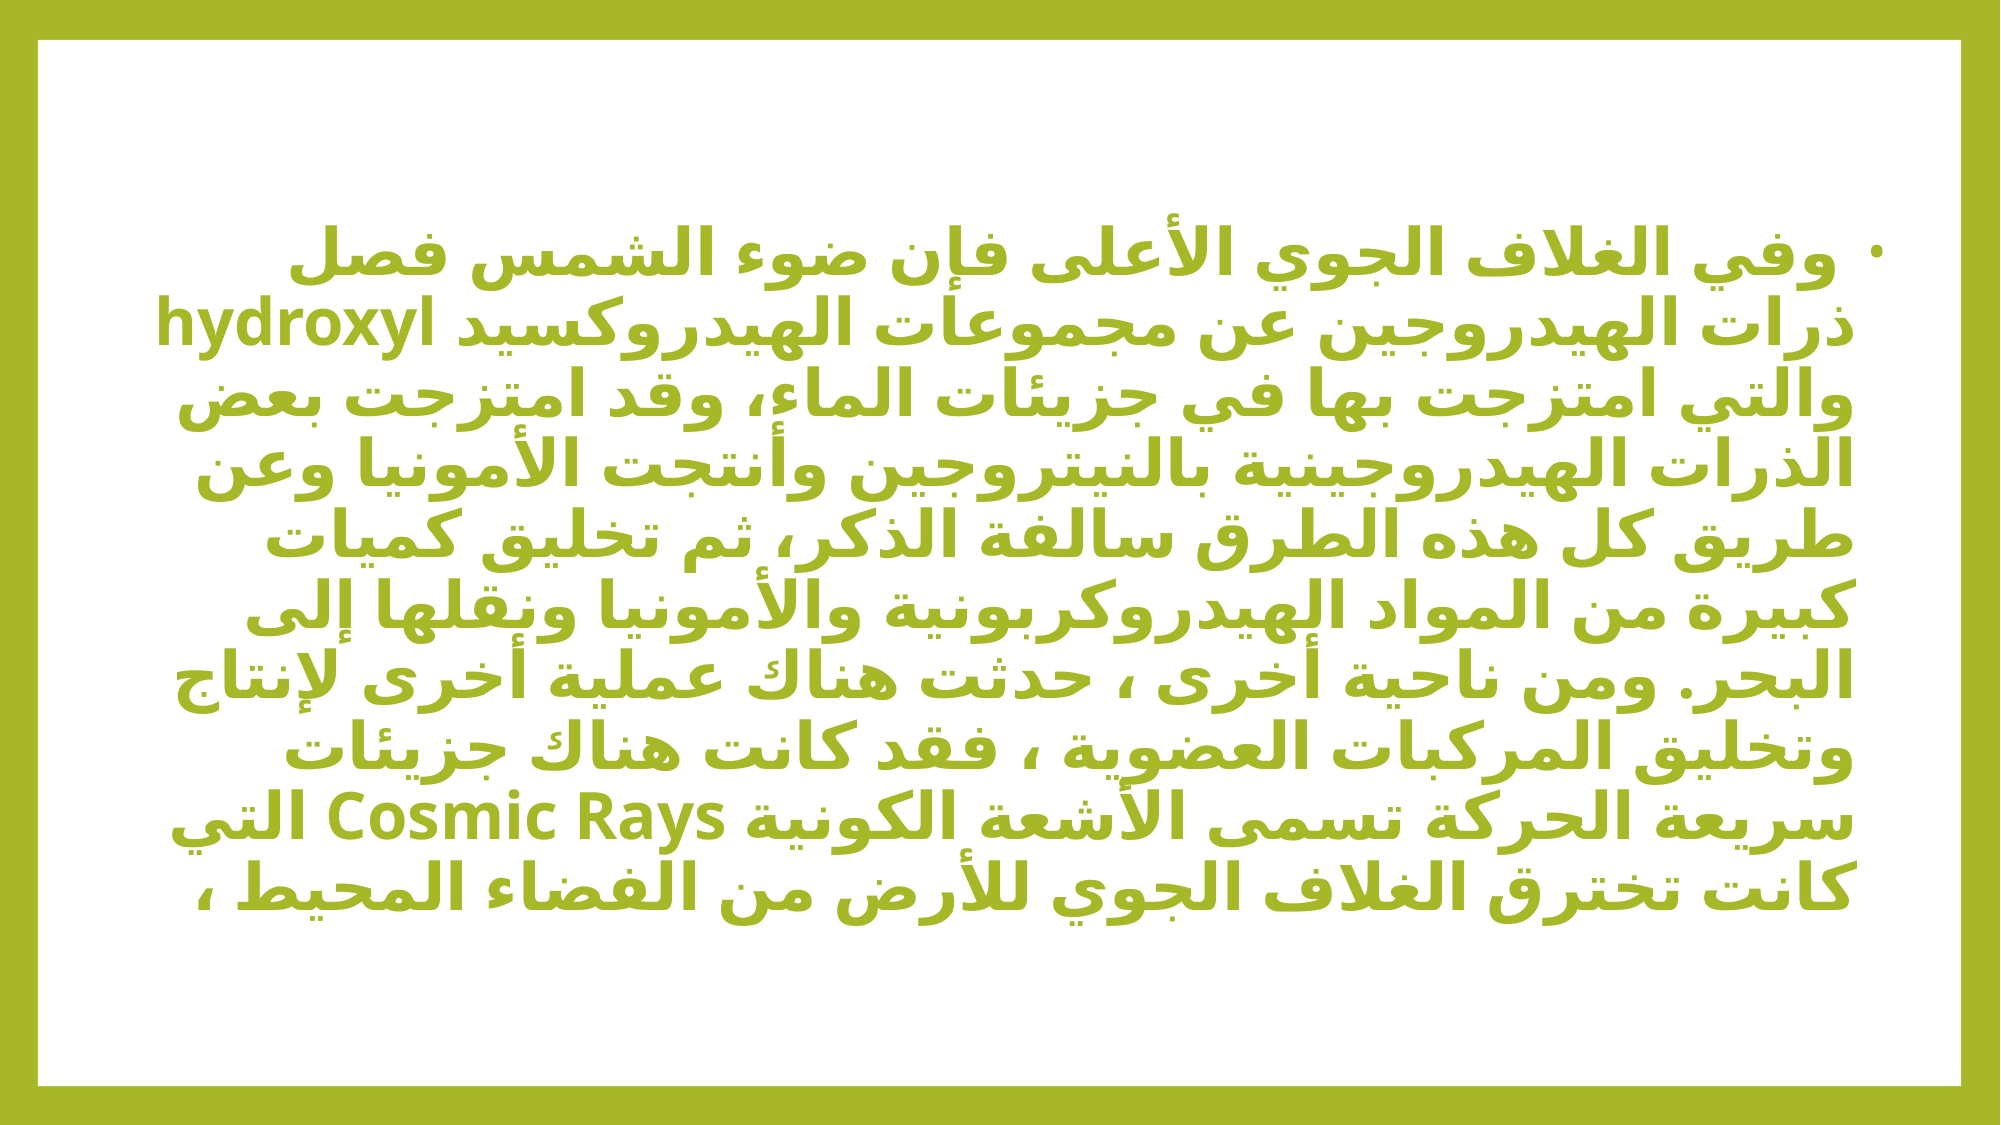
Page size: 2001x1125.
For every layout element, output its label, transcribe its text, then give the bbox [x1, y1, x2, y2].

list وفي الغلاف الجوي الأعلى فإن ضوء الشمس فصل ذرات الهيدروجين عن مجموعات الهيدروكسيد hydroxyl والتي امتزجت بها في جزيئات الماء، وقد امتزجت بعض الذرات الهيدروجينية بالنيتروجين وأنتجت الأمونيا وعن طريق كل هذه الطرق سالفة الذكر، ثم تخليق كميات كبيرة من المواد الهيدروكربونية والأمونيا ونقلها إلى البحر. ومن ناحية أخرى ، حدثت هناك عملية أخرى لإنتاج وتخليق المركبات العضوية ، فقد كانت هناك جزيئات سريعة الحركة تسمى الأشعة الكونية Cosmic Rays التي كانت تخترق الغلاف الجوي للأرض من الفضاء المحيط ، [106, 104, 1910, 1000]
